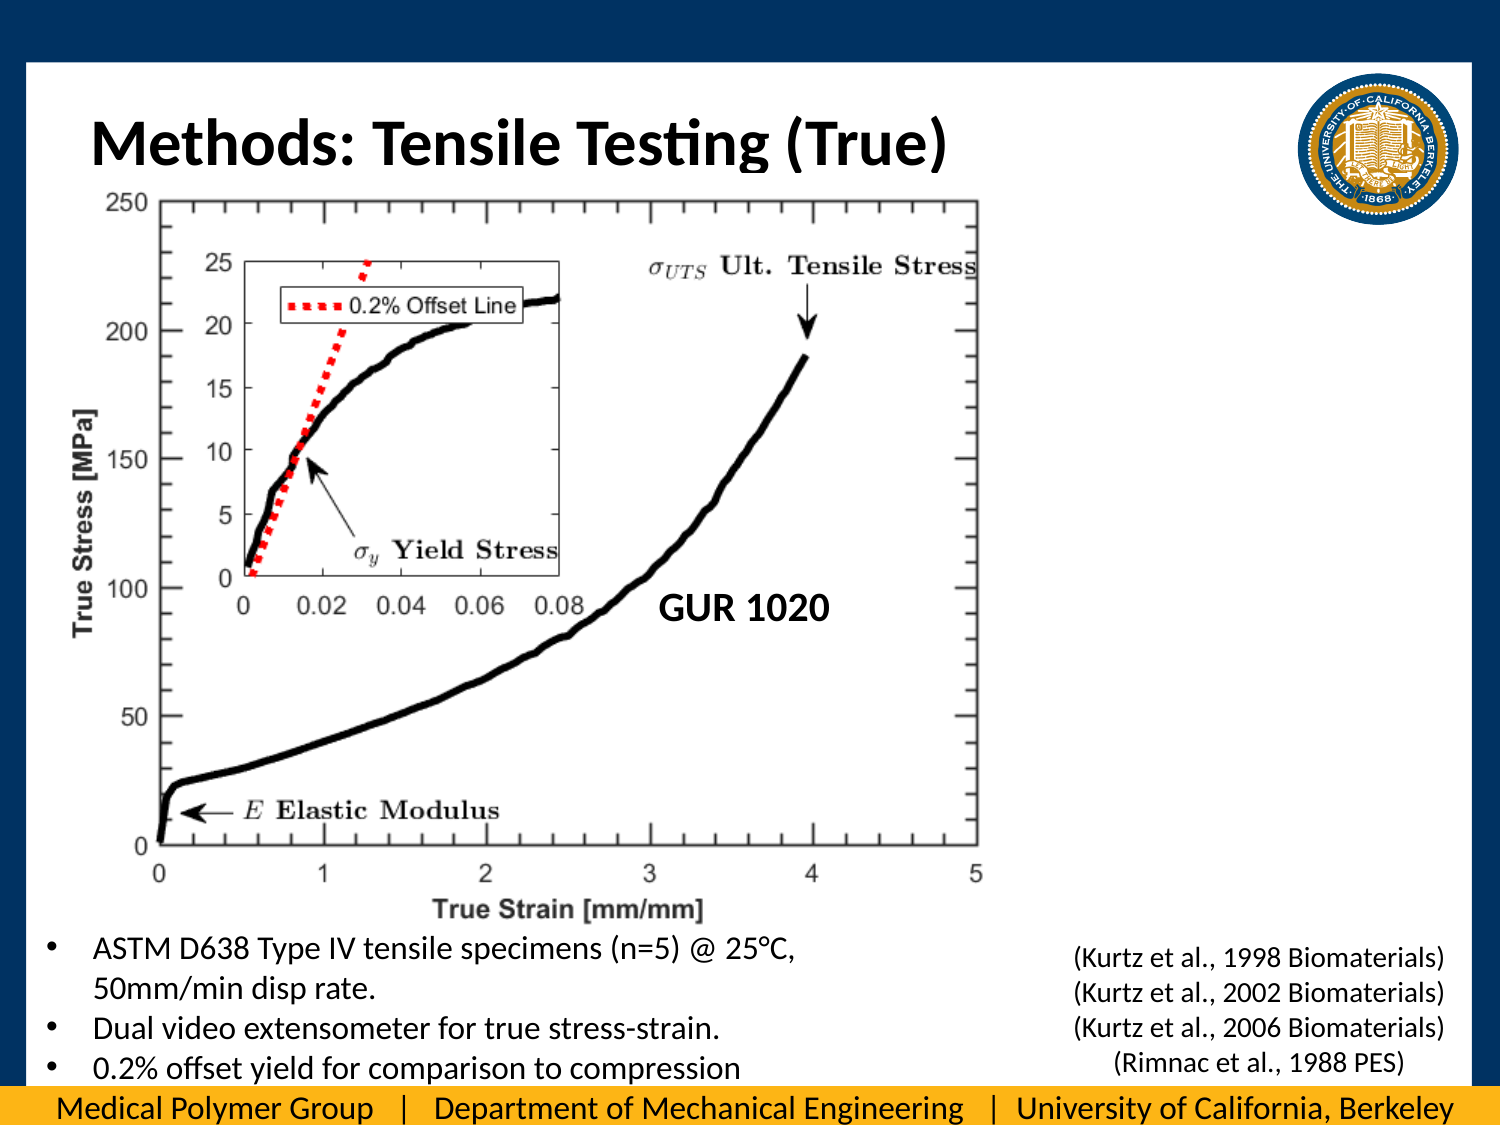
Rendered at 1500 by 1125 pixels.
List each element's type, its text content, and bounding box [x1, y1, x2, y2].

list Methods: Tensile Testing (True) [75, 99, 1213, 238]
picture [1297, 73, 1459, 225]
picture [60, 173, 1076, 932]
text_box (Kurtz et al., 1998 Biomaterials) (Kurtz et al., 2002 Biomaterials) (Kurtz et al., 2006 Biomaterials) (Rimnac et al., 1988 PES) [938, 931, 1500, 1121]
text_box ASTM D638 Type IV tensile specimens (n=5) @ 25°C, 50mm/min disp rate. Dual video extensometer for true stress-strain. 0.2% offset yield for comparison to compression [31, 918, 958, 1125]
